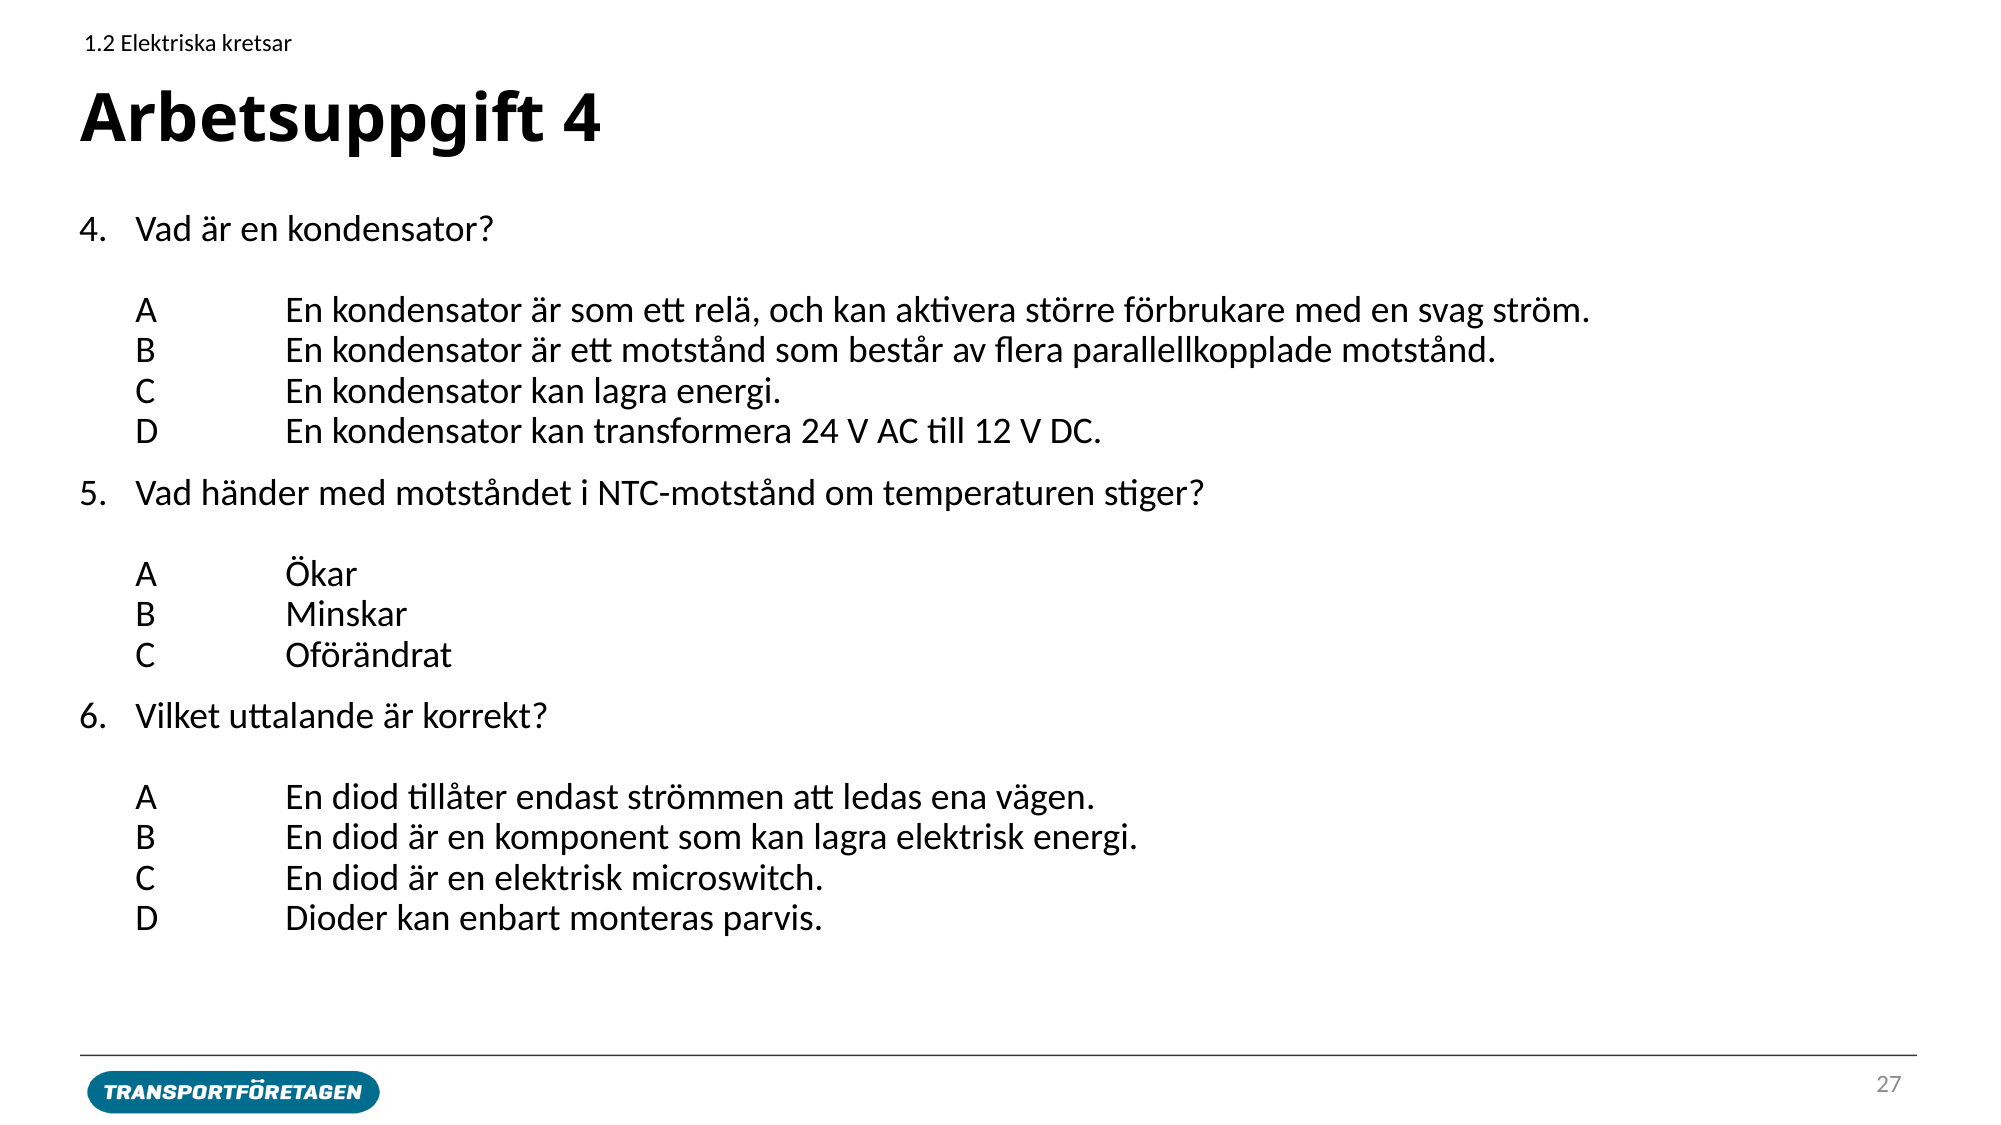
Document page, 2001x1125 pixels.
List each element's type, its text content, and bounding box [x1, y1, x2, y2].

slide_number 27 [1798, 1053, 1917, 1113]
list Vad är en kondensator? A En kondensator är som ett relä, och kan aktivera större förbrukare med en svag ström. B En kondensator är ett motstånd som består av flera parallellkopplade motstånd. C En kondensator kan lagra energi. D En kondensator kan transformera 24 V AC till 12 V DC. Vad händer med motståndet i NTC-motstånd om temperaturen stiger? A Ökar B Minskar C Oförändrat Vilket uttalande är korrekt? A En diod tillåter endast strömmen att ledas ena vägen. B En diod är en komponent som kan lagra elektrisk energi. C En diod är en elektrisk microswitch. D Dioder kan enbart monteras parvis. [79, 209, 1918, 1042]
title Arbetsuppgift 4 [80, 83, 1919, 197]
list 1.2 Elektriska kretsar [83, 23, 1128, 65]
picture [79, 1069, 387, 1116]
